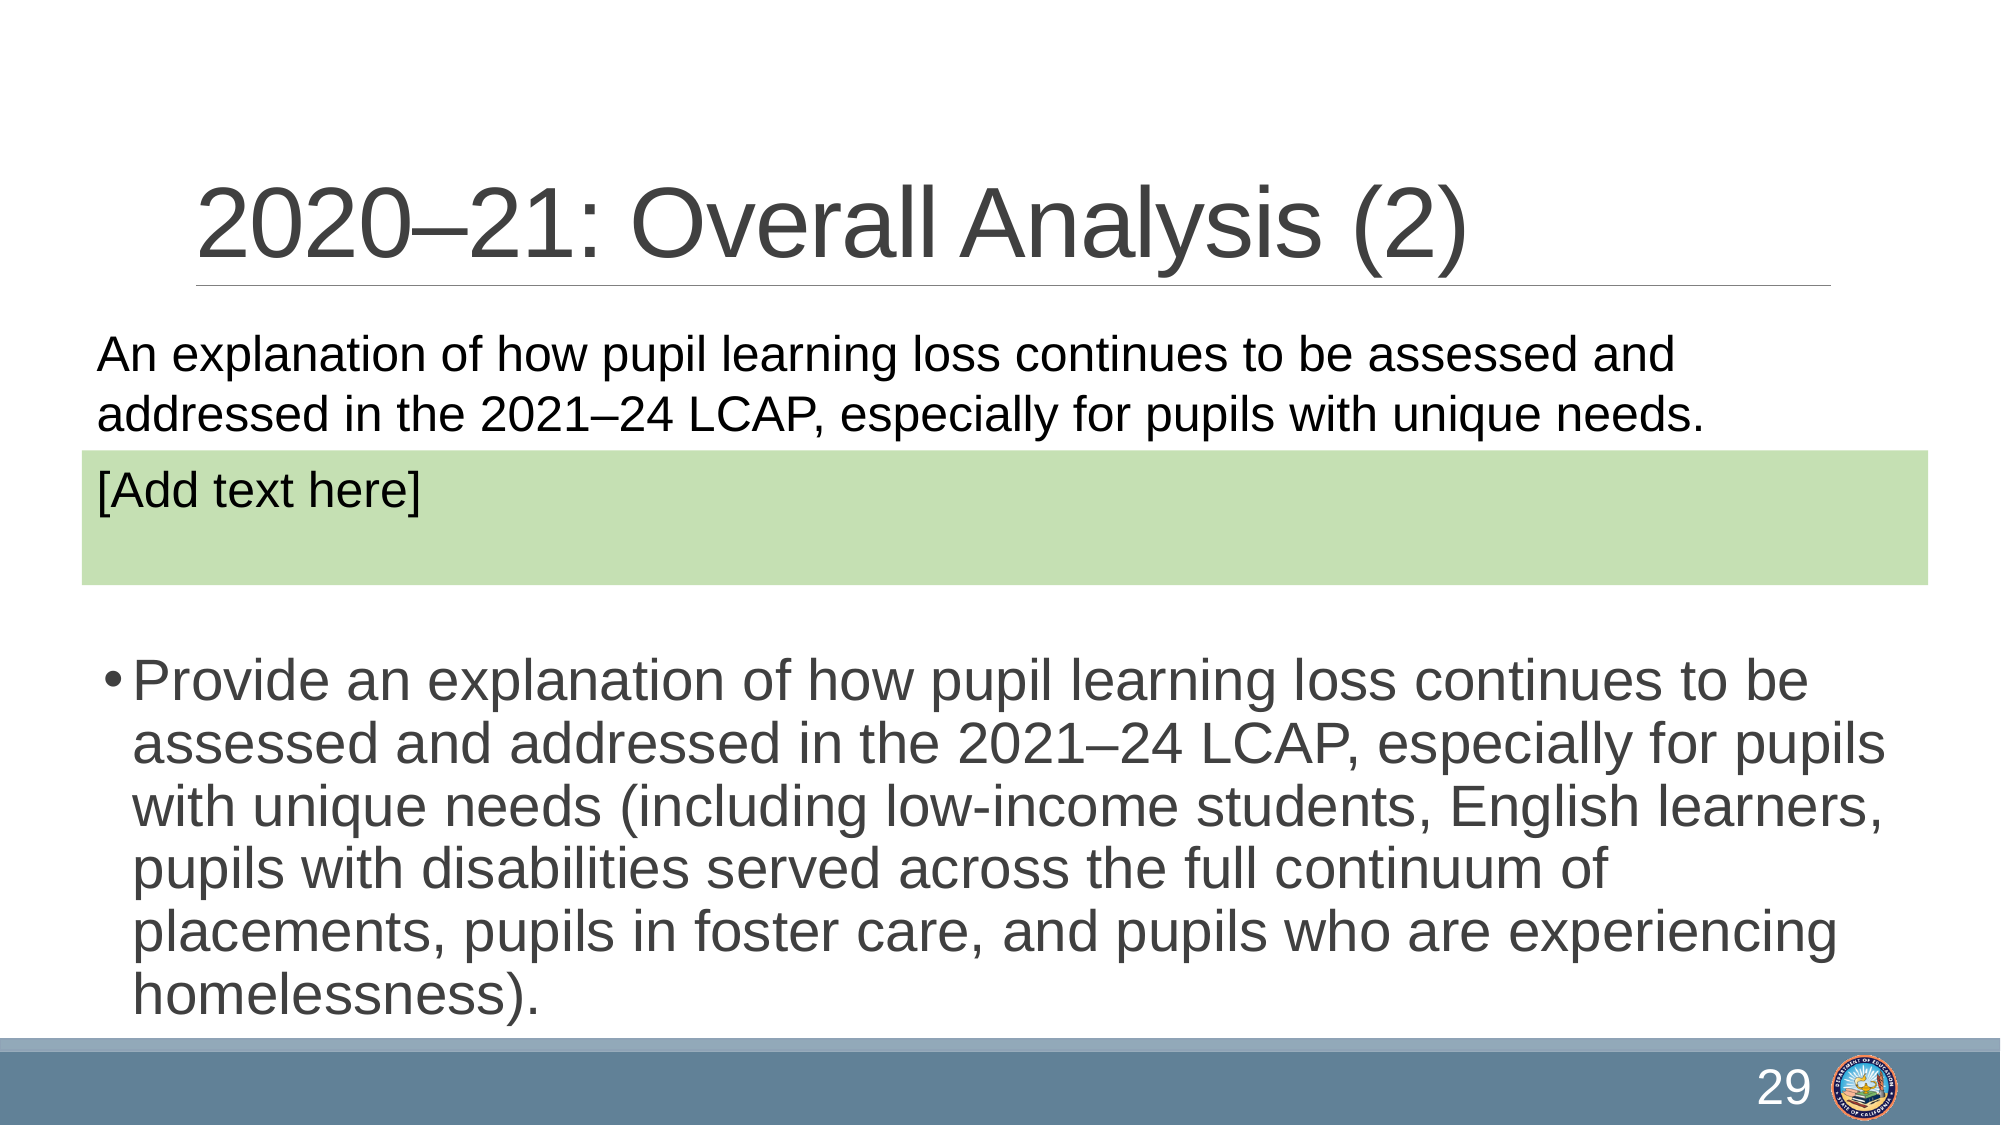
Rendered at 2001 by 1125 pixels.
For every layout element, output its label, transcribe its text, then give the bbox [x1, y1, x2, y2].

picture [1831, 1085, 1899, 1122]
text_box [Add text here] [81, 450, 1929, 586]
slide_number 29 [1611, 1054, 1827, 1115]
text_box An explanation of how pupil learning loss continues to be assessed and addressed in the 2021–24 LCAP, especially for pupils with unique needs. [81, 314, 1929, 449]
title 2020–21: Overall Analysis (2) [180, 47, 1830, 285]
list Provide an explanation of how pupil learning loss continues to be assessed and addressed in the 2021–24 LCAP, especially for pupils with unique needs (including low-income students, English learners, pupils with disabilities served across the full continuum of placements, pupils in foster care, and pupils who are experiencing homelessness). [96, 642, 1904, 1085]
